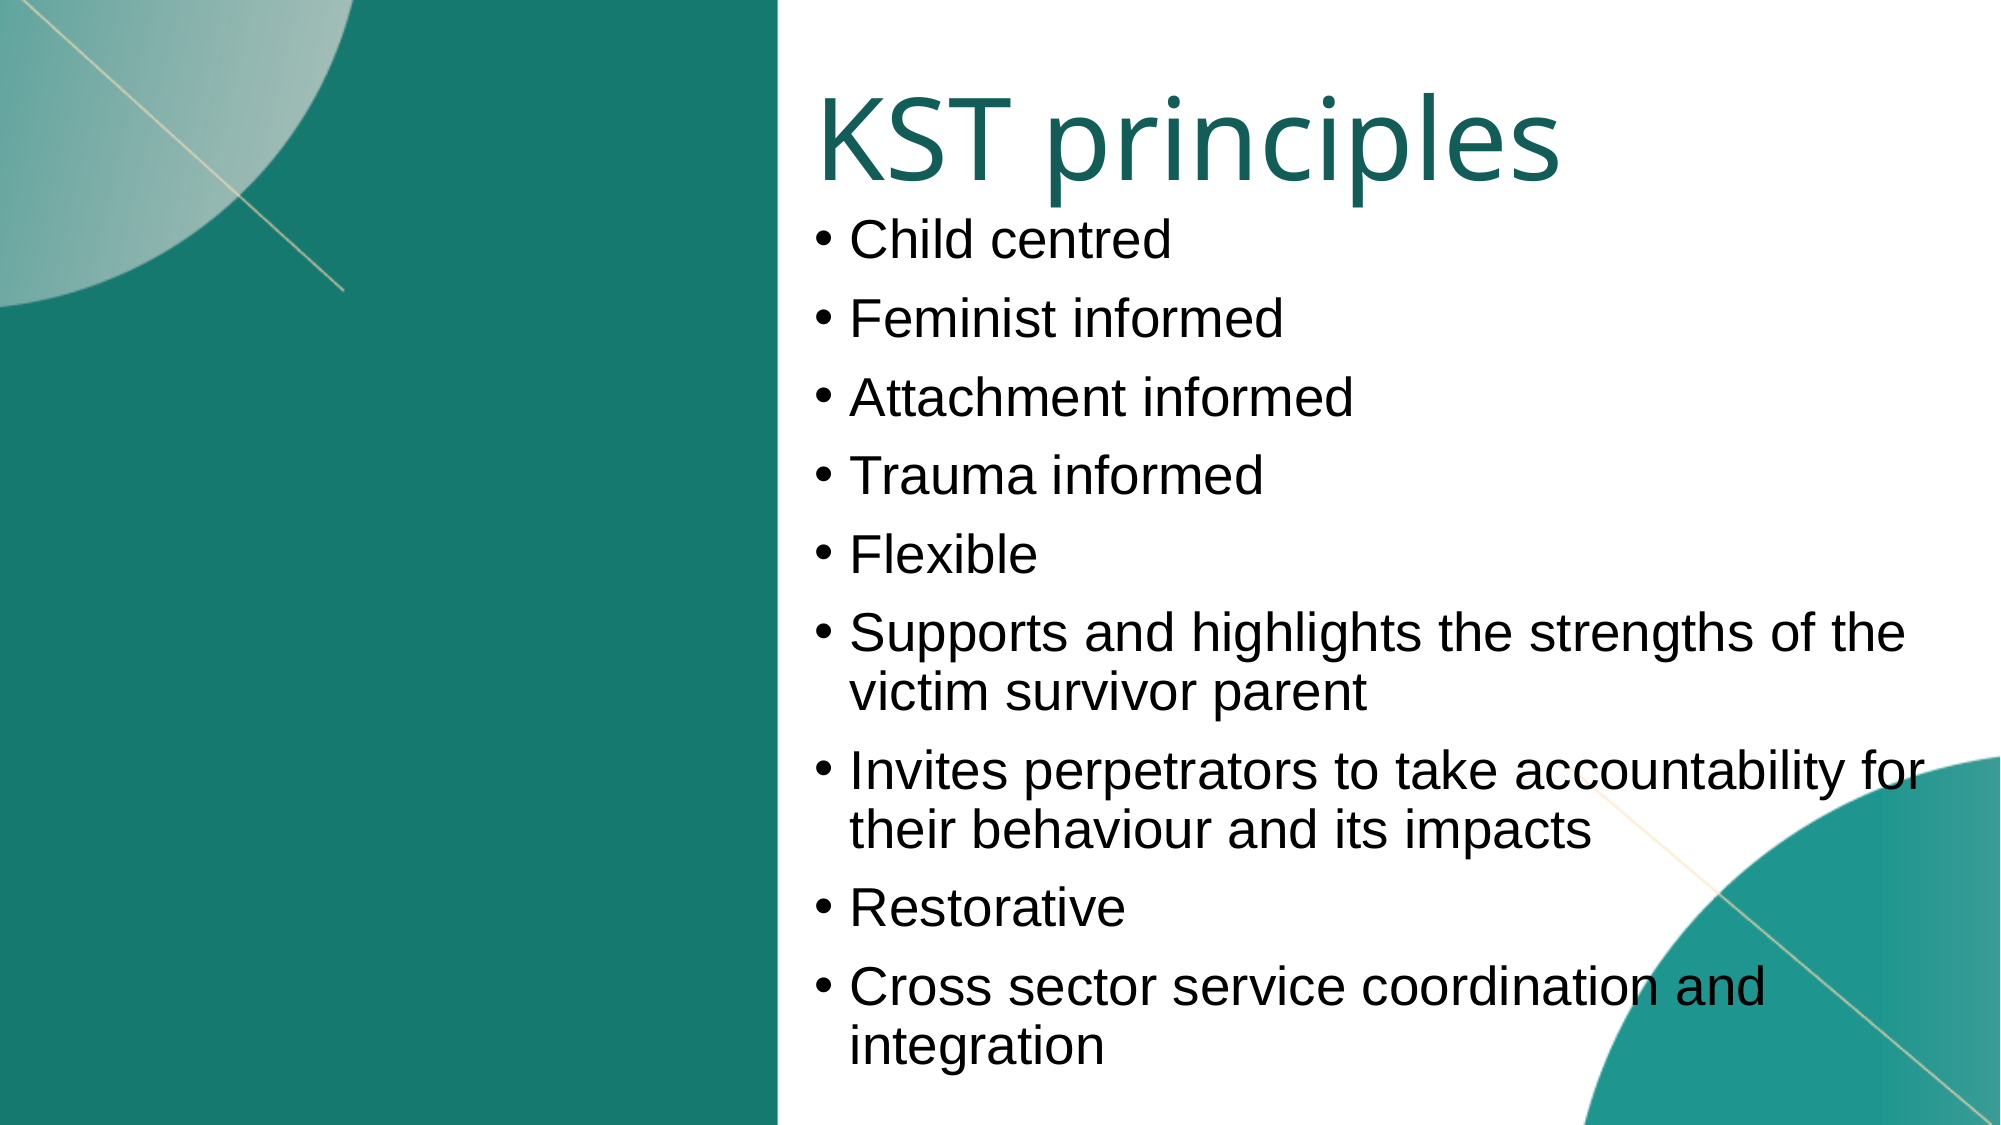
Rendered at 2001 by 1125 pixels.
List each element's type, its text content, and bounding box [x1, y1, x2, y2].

picture [0, 0, 2001, 1125]
list Child centred Feminist informed Attachment informed Trauma informed Flexible Supports and highlights the strengths of the victim survivor parent Invites perpetrators to take accountability for their behaviour and its impacts Restorative Cross sector service coordination and integration [799, 204, 1962, 1090]
title KST principles [799, 34, 1962, 204]
